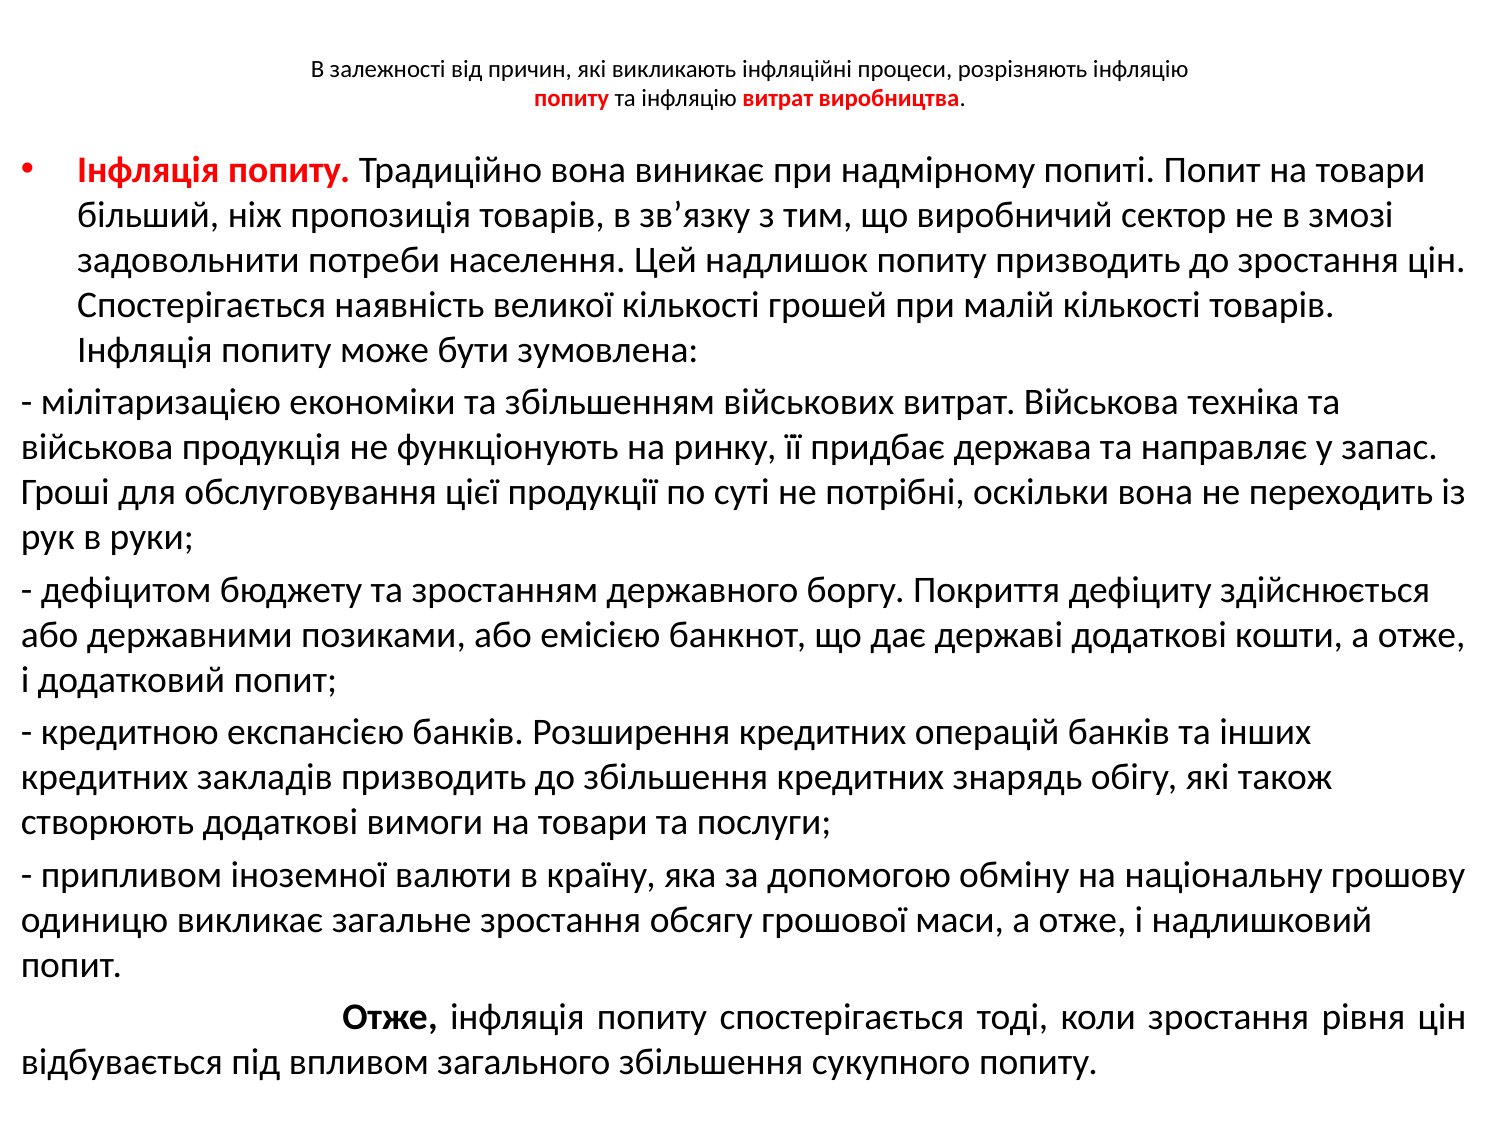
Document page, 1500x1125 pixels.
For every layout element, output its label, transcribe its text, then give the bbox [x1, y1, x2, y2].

title В залежності від причин, які викликають інфляційні процеси, розрізняють інфляцію попиту та інфляцію витрат виробництва. [75, 45, 1425, 137]
list Інфляція попиту. Традиційно вона виникає при надмірному попиті. Попит на товари більший, ніж пропозиція товарів, в зв’язку з тим, що виробничий сектор не в змозі задовольнити потреби населення. Цей надлишок попиту призводить до зростання цін. Спостерігається наявність великої кількості грошей при малій кількості товарів. Інфляція попиту може бути зумовлена: - мілітаризацією економіки та збільшенням військових витрат. Військова техніка та військова продукція не функціонують на ринку, її придбає держава та направляє у запас. Гроші для обслуговування цієї продукції по суті не потрібні, оскільки вона не переходить із рук в руки; - дефіцитом бюджету та зростанням державного боргу. Покриття дефіциту здійснюється або державними позиками, або емісією банкнот, що дає державі додаткові кошти, а отже, і додатковий попит; - кредитною експансією банків. Розширення кредитних операцій банків та інших кредитних закладів призводить до збільшення кредитних знарядь обігу, які також створюють додаткові вимоги на товари та послуги; - припливом іноземної валюти в країну, яка за допомогою обміну на національну грошову одиницю викликає загальне зростання обсягу грошової маси, а отже, і надлишковий попит. Отже, інфляція попиту спостерігається тоді, коли зростання рівня цін відбувається під впливом загального збільшення сукупного попиту. [5, 137, 1483, 1094]
